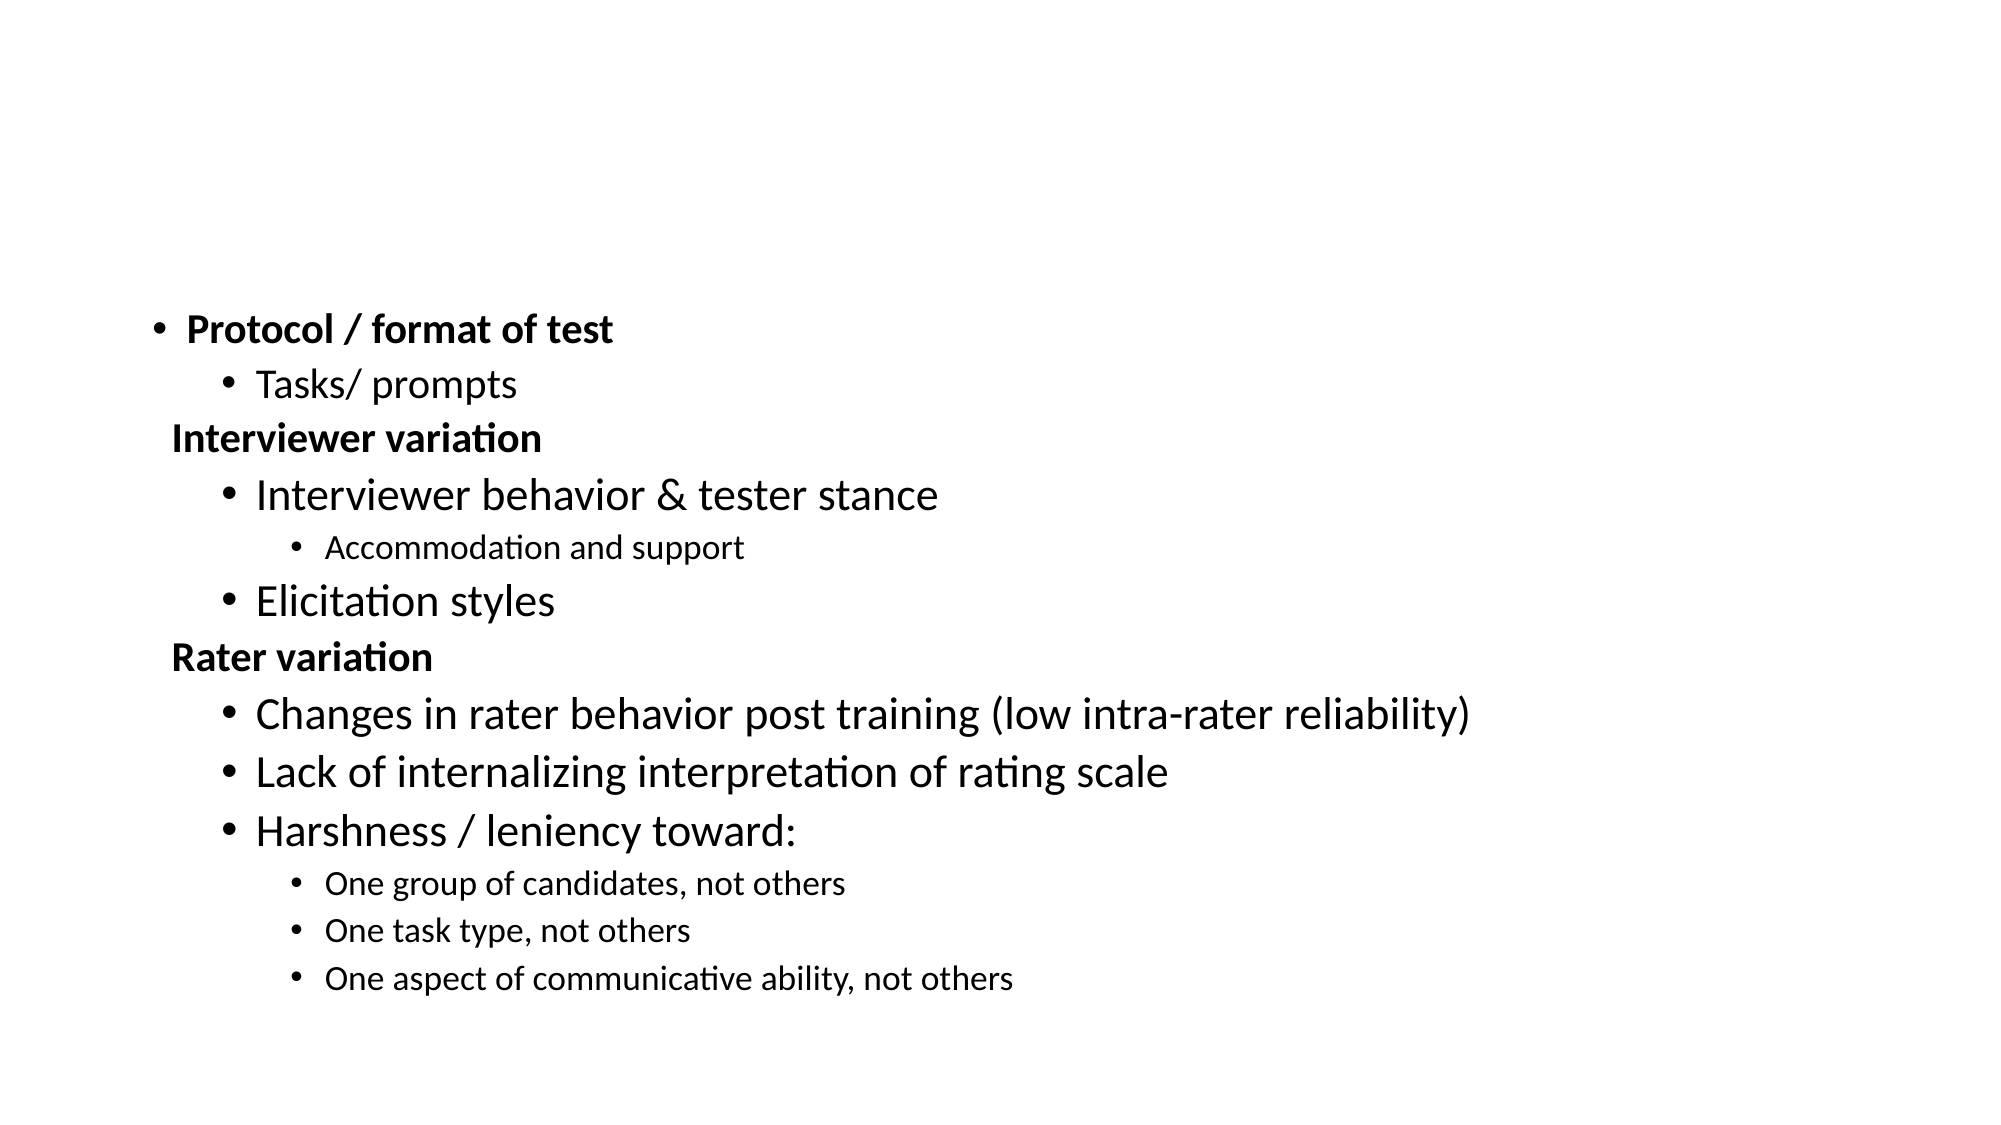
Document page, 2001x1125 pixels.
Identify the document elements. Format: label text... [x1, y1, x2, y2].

list Protocol / format of test Tasks/ prompts Interviewer variation Interviewer behavior & tester stance Accommodation and support Elicitation styles Rater variation Changes in rater behavior post training (low intra-rater reliability) Lack of internalizing interpretation of rating scale Harshness / leniency toward: One group of candidates, not others One task type, not others One aspect of communicative ability, not others [137, 299, 1863, 1014]
